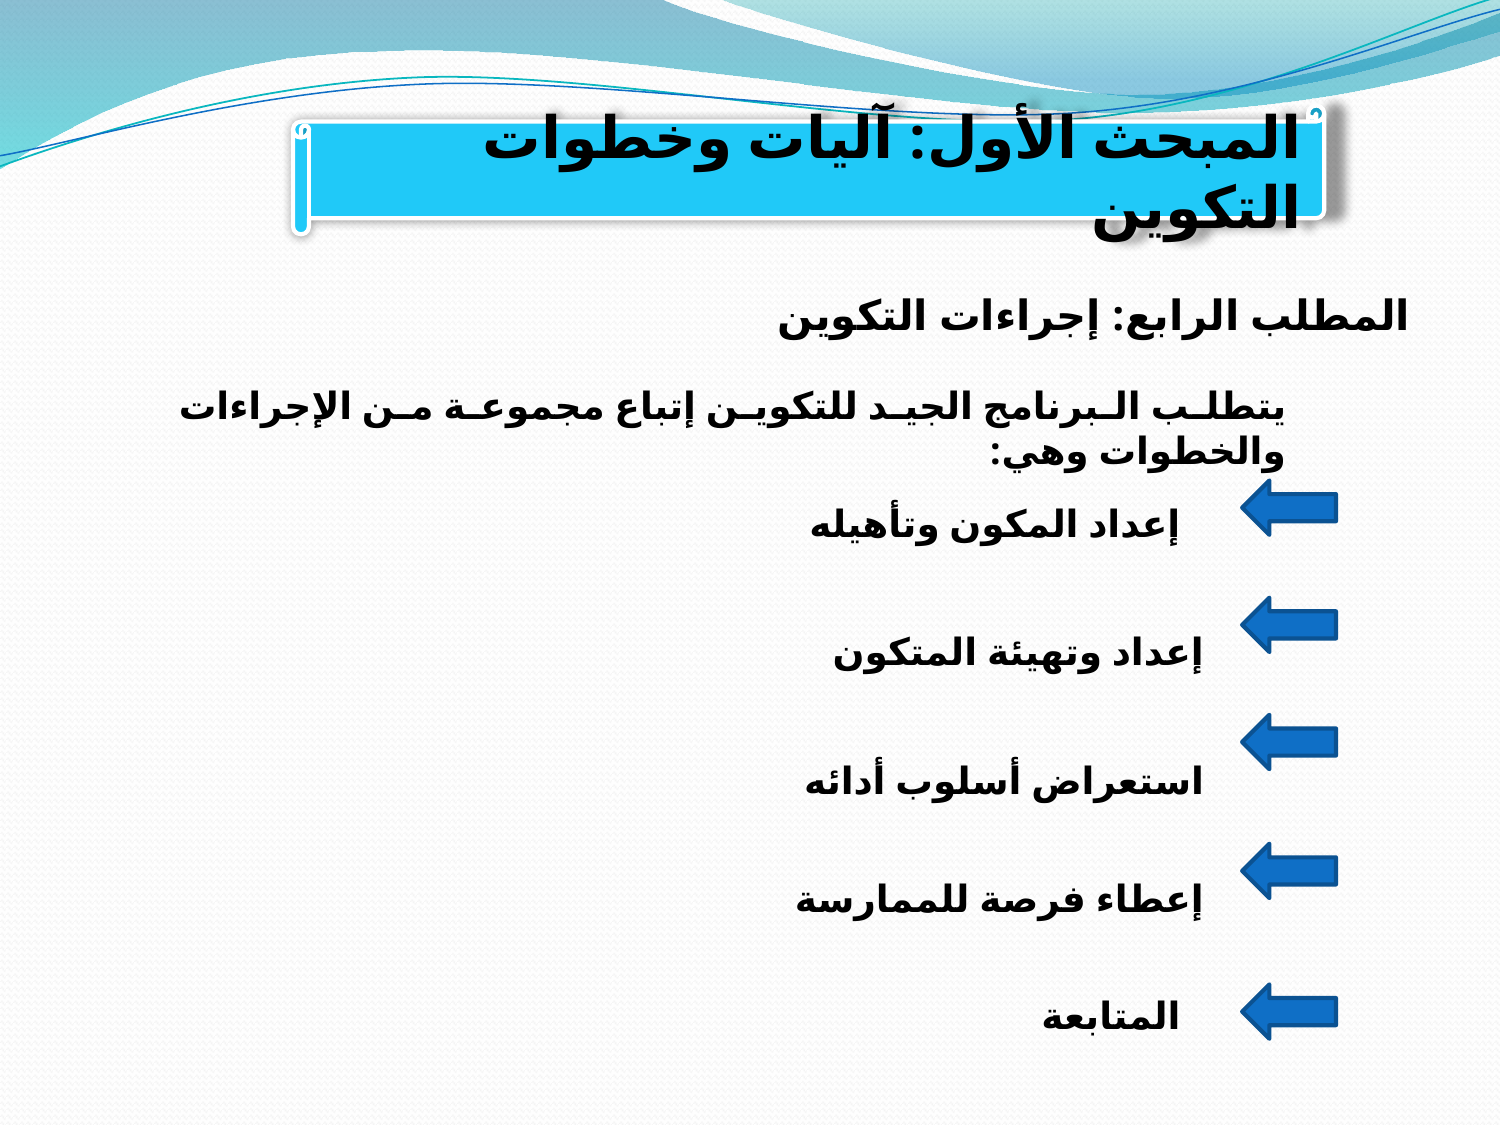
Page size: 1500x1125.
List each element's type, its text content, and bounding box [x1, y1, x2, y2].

text_box [1240, 982, 1339, 1041]
text_box إعطاء فرصة للممارسة [585, 867, 1219, 927]
text_box [1240, 712, 1339, 772]
text_box [1240, 478, 1339, 537]
text_box يتطلب البرنامج الجيد للتكوين إتباع مجموعة من الإجراءات والخطوات وهي: [164, 374, 1301, 480]
text_box إعداد المكون وتأهيله [492, 492, 1196, 552]
text_box [1240, 595, 1339, 654]
text_box إعداد وتهيئة المتكون [679, 621, 1219, 681]
text_box المتابعة [363, 984, 1196, 1045]
text_box المطلب الرابع: إجراءات التكوين [762, 281, 1426, 346]
text_box المبحث الأول: آليات وخطوات التكوين [290, 103, 1327, 237]
text_box استعراض أسلوب أدائه [539, 749, 1219, 810]
text_box [1240, 841, 1339, 901]
